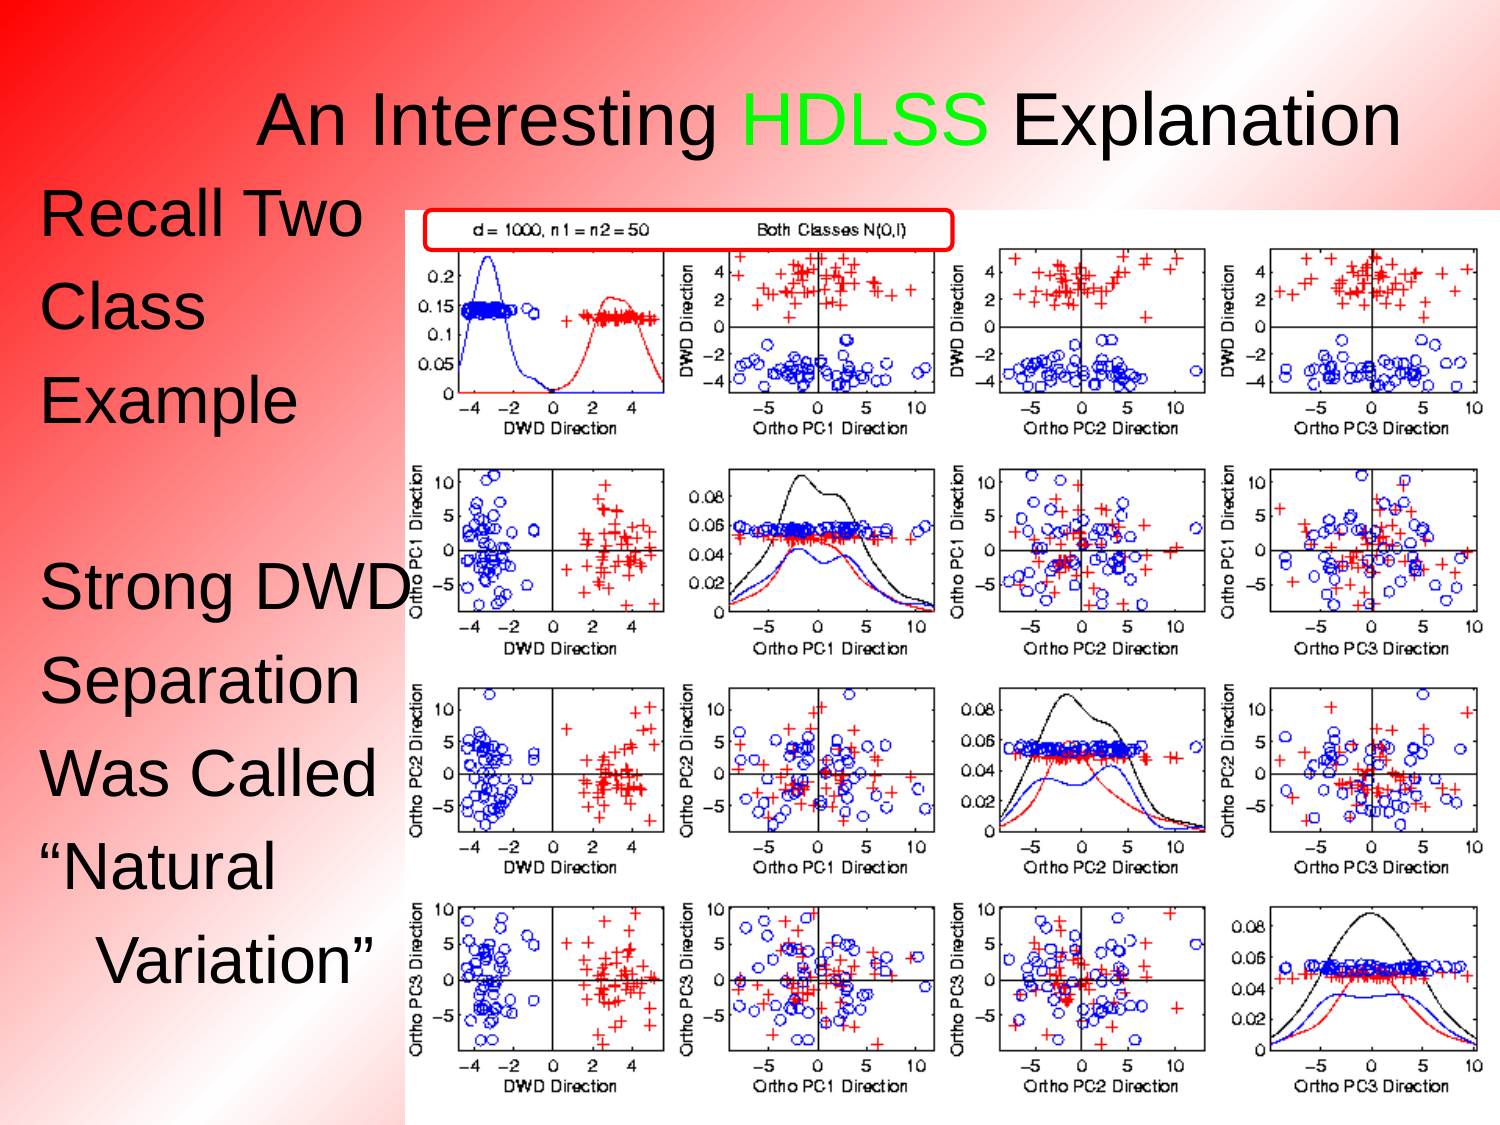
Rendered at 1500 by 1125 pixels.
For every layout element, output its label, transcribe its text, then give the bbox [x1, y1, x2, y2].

title An Interesting HDLSS Explanation [212, 75, 1448, 156]
picture [404, 209, 1500, 1125]
